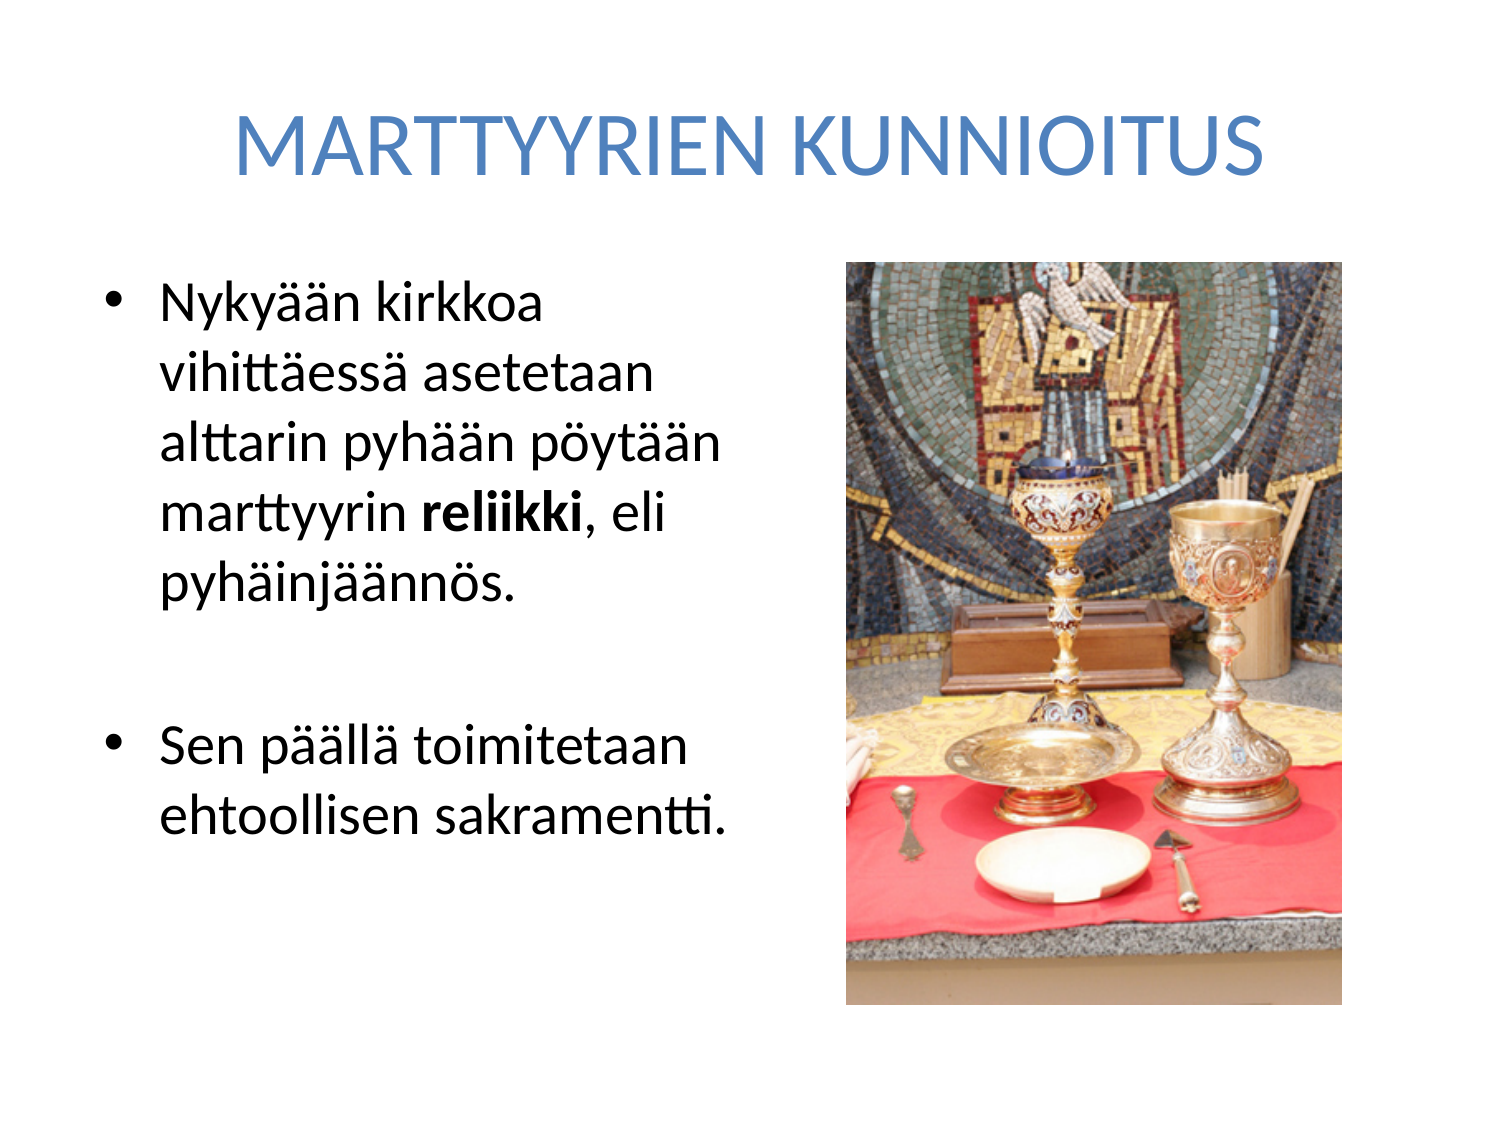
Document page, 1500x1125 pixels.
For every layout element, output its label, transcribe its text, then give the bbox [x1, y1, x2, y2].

title MARTTYYRIEN KUNNIOITUS [75, 45, 1425, 233]
list Nykyään kirkkoa vihittäessä asetetaan alttarin pyhään pöytään marttyyrin reliikki, eli pyhäinjäännös. Sen päällä toimitetaan ehtoollisen sakramentti. [88, 255, 751, 998]
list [846, 262, 1342, 1006]
